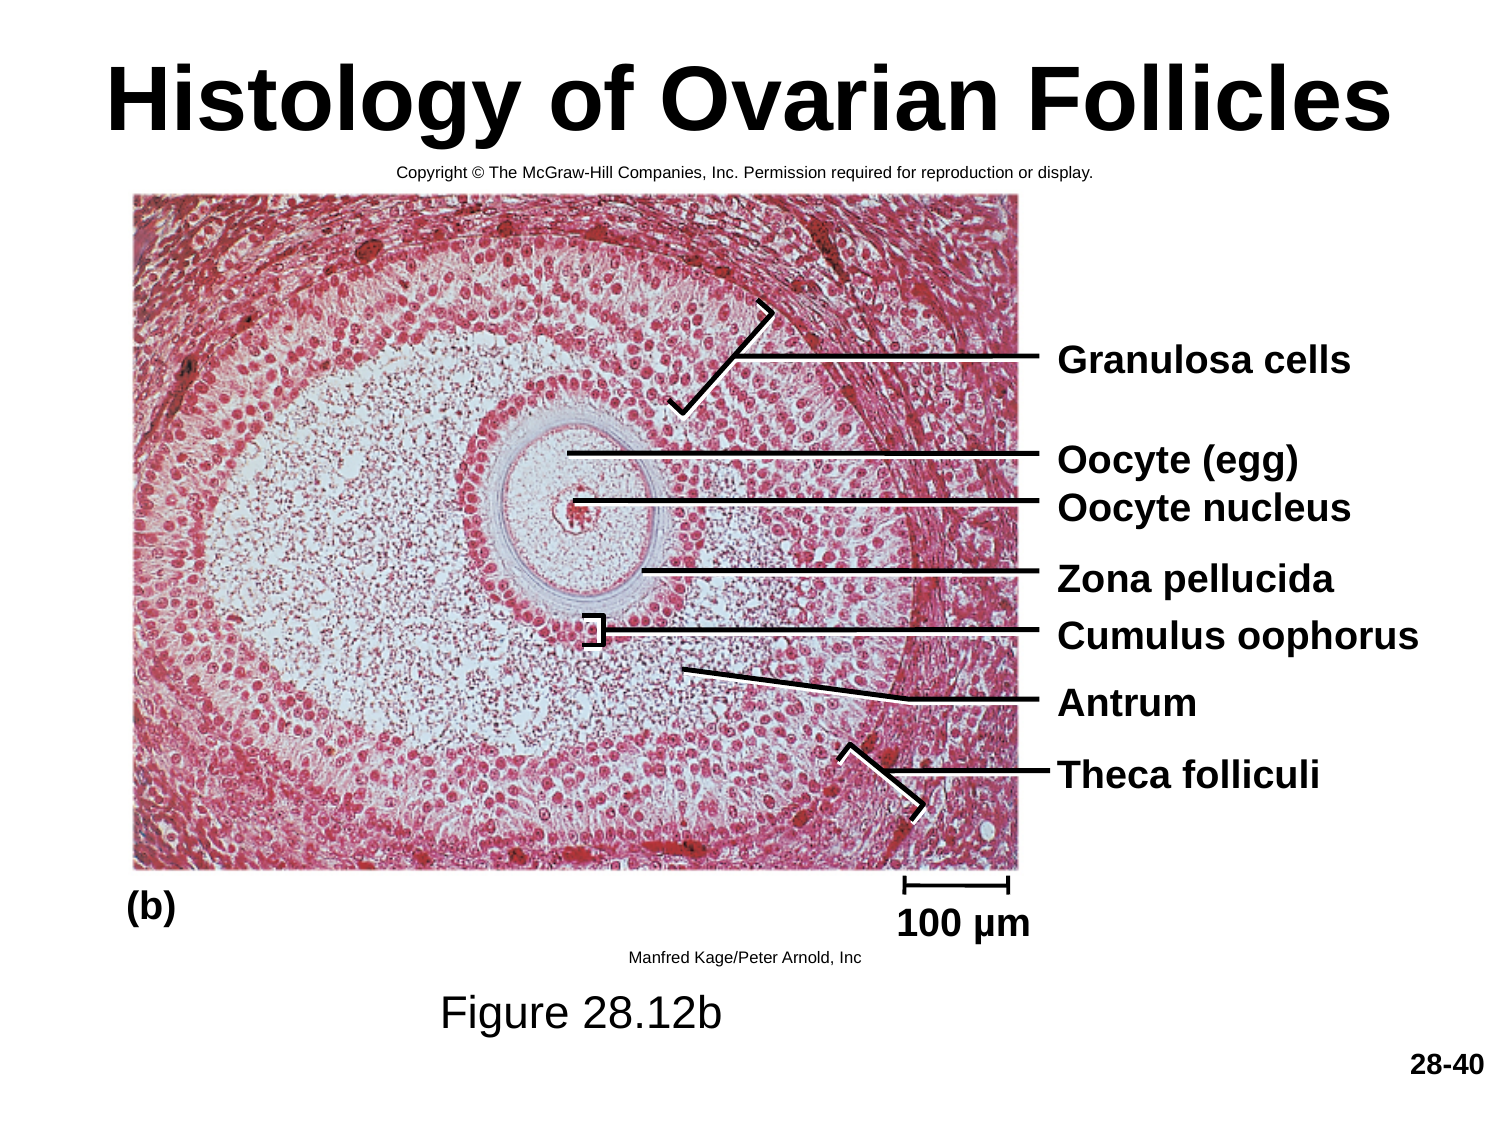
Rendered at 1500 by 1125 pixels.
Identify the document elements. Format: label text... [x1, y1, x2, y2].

text_box Oocyte (egg) [1057, 434, 1300, 482]
text_box Theca folliculi [1056, 748, 1322, 797]
text_box Oocyte nucleus [1057, 481, 1353, 529]
slide_number 28-40 [1374, 1037, 1500, 1125]
text_box Granulosa cells [1057, 333, 1353, 382]
title Histology of Ovarian Follicles [0, 0, 1500, 188]
text_box 100 µm [896, 897, 1032, 945]
text_box Figure 28.12b [425, 975, 838, 1045]
text_box (b) [125, 881, 177, 928]
text_box Manfred Kage/Peter Arnold, Inc [308, 939, 1183, 975]
picture [128, 189, 1025, 876]
text_box Copyright © The McGraw-Hill Companies, Inc. Permission required for reproduction or display. [308, 154, 1183, 190]
text_box Cumulus oophorus [1057, 609, 1421, 658]
text_box Antrum [1057, 677, 1198, 725]
text_box Zona pellucida [1057, 553, 1335, 601]
